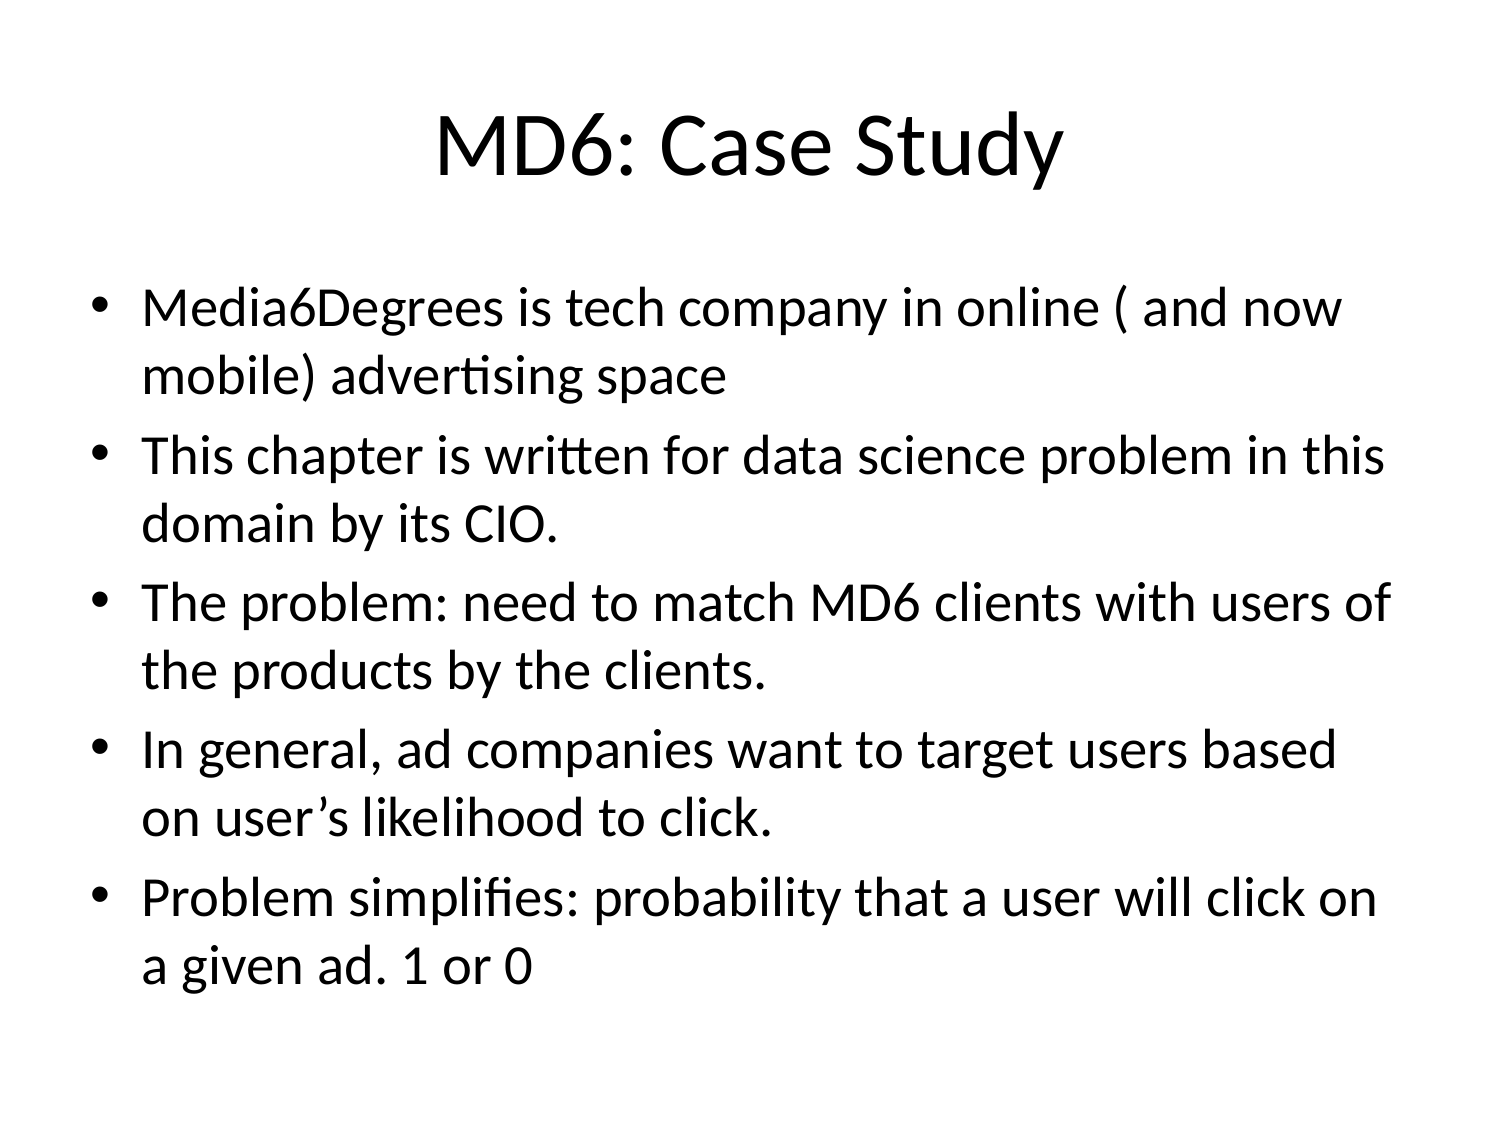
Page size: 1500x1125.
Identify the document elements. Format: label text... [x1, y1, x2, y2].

title MD6: Case Study [75, 45, 1425, 233]
list Media6Degrees is tech company in online ( and now mobile) advertising space This chapter is written for data science problem in this domain by its CIO. The problem: need to match MD6 clients with users of the products by the clients. In general, ad companies want to target users based on user’s likelihood to click. Problem simplifies: probability that a user will click on a given ad. 1 or 0 [75, 262, 1425, 1005]
